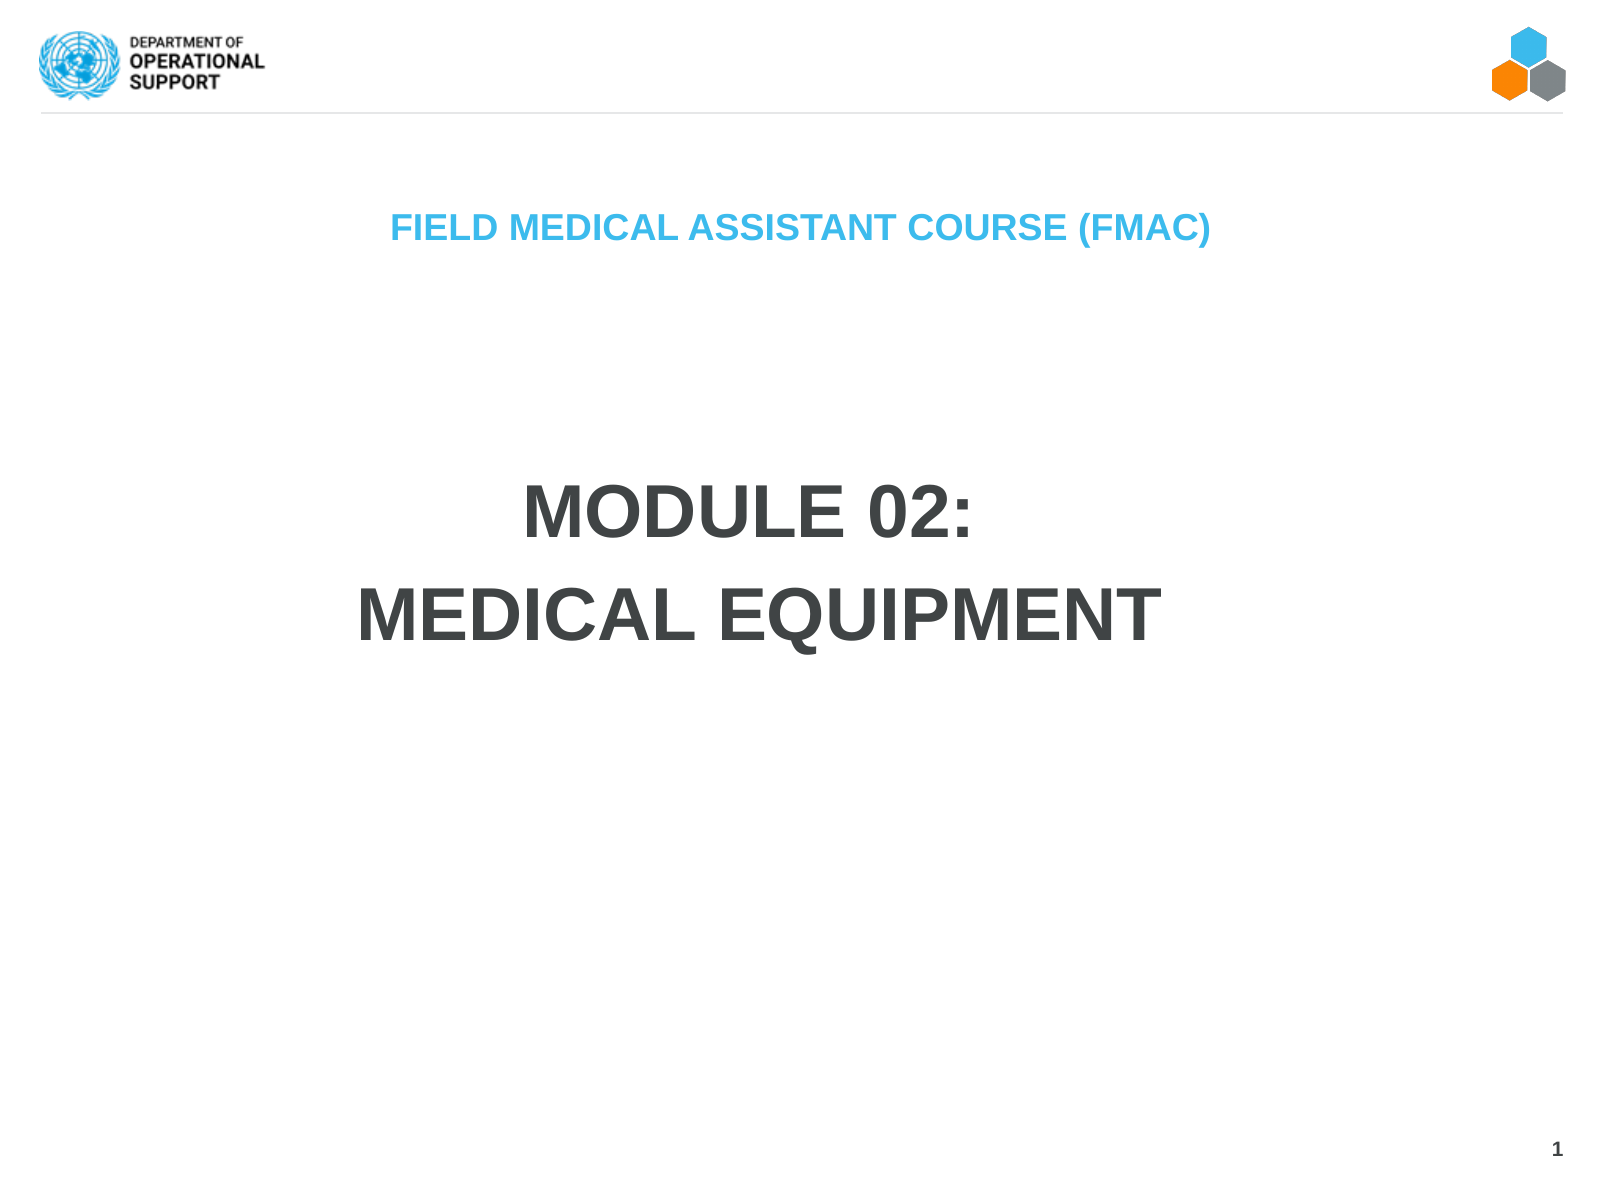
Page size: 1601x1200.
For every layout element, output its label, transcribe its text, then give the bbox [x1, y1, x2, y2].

picture [39, 31, 267, 101]
title FIELD MEDICAL ASSISTANT COURSE (FMAC) [110, 137, 1492, 257]
list MODULE 02: MEDICAL EQUIPMENT [0, 450, 1519, 504]
picture [1476, 15, 1581, 112]
